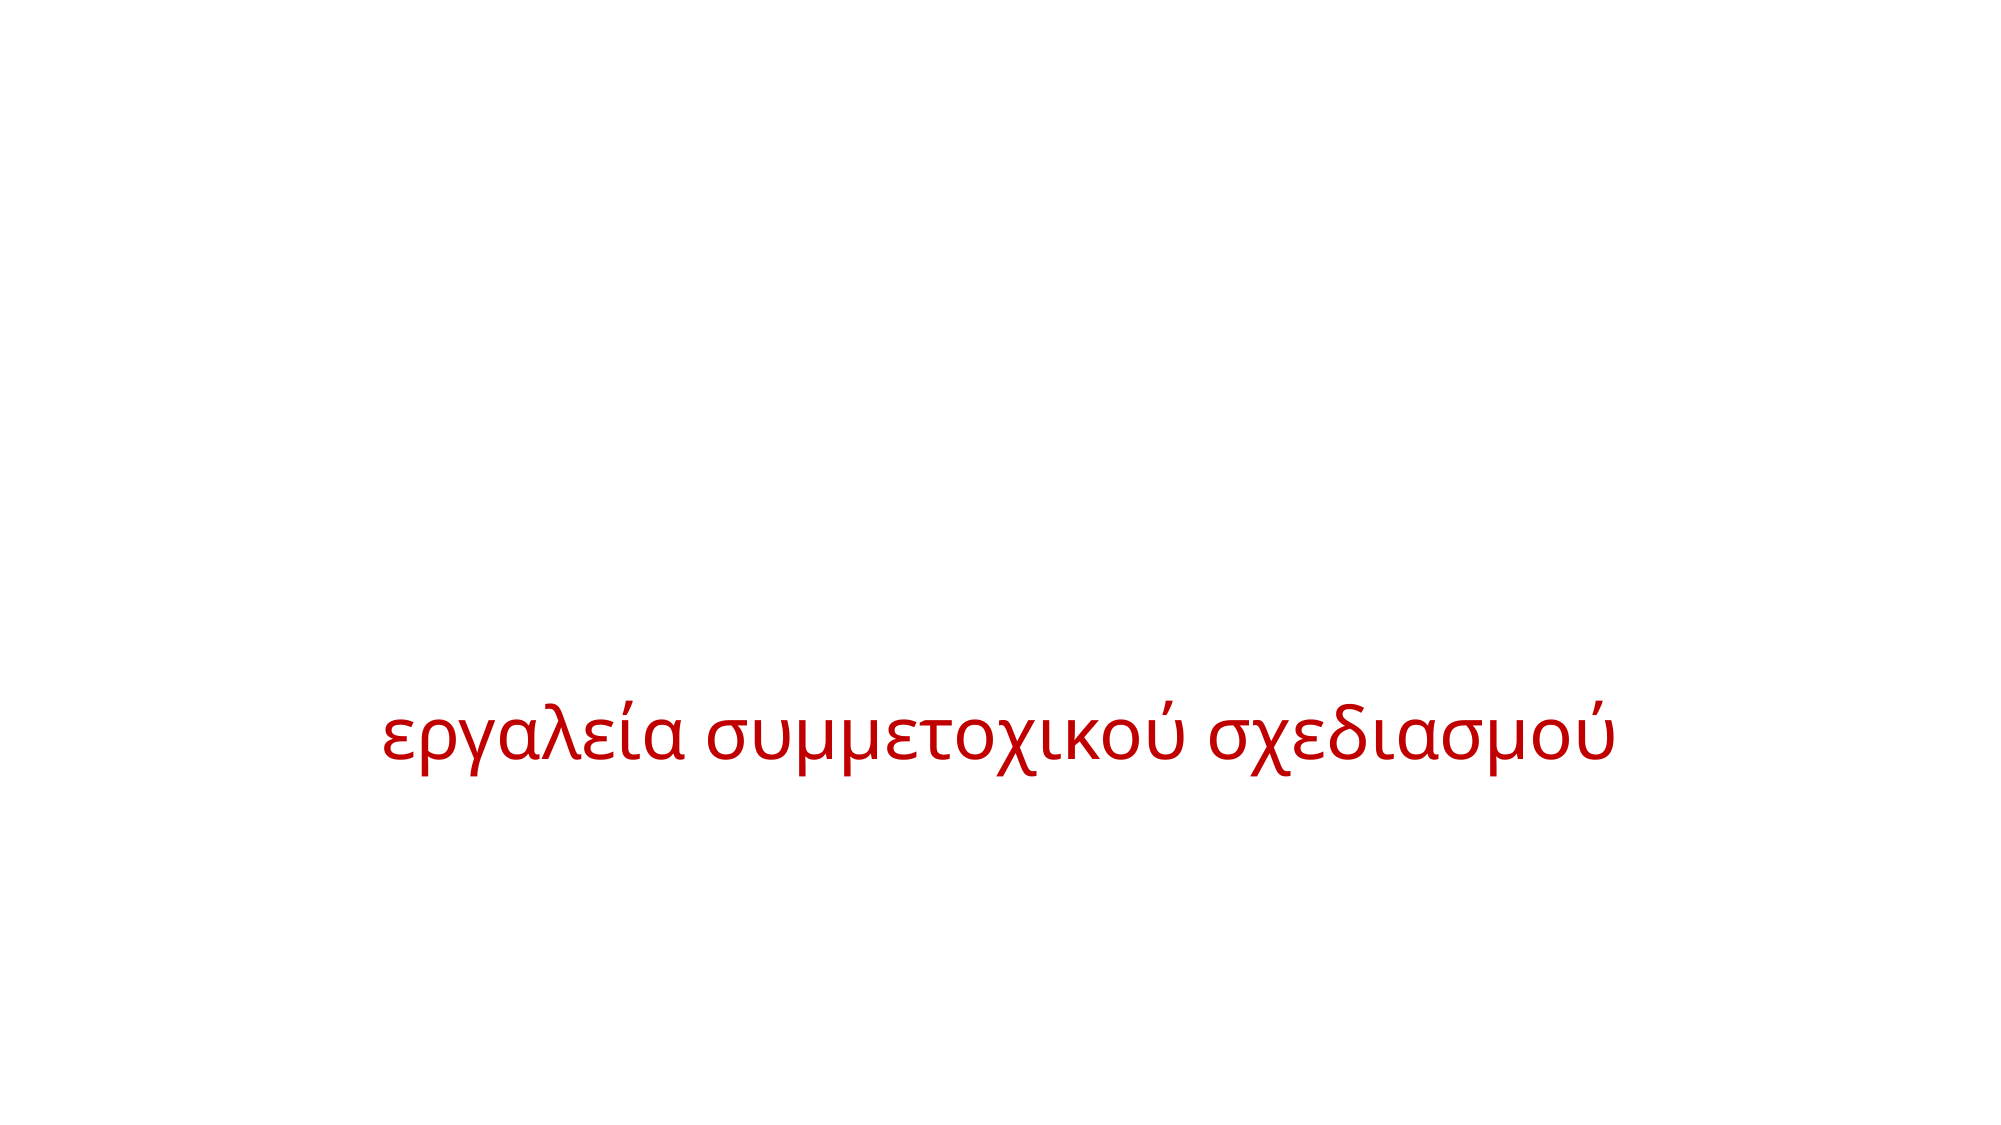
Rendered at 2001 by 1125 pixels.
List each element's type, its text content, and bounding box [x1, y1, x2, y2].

title εργαλεία συμμετοχικού σχεδιασμού [249, 531, 1750, 783]
